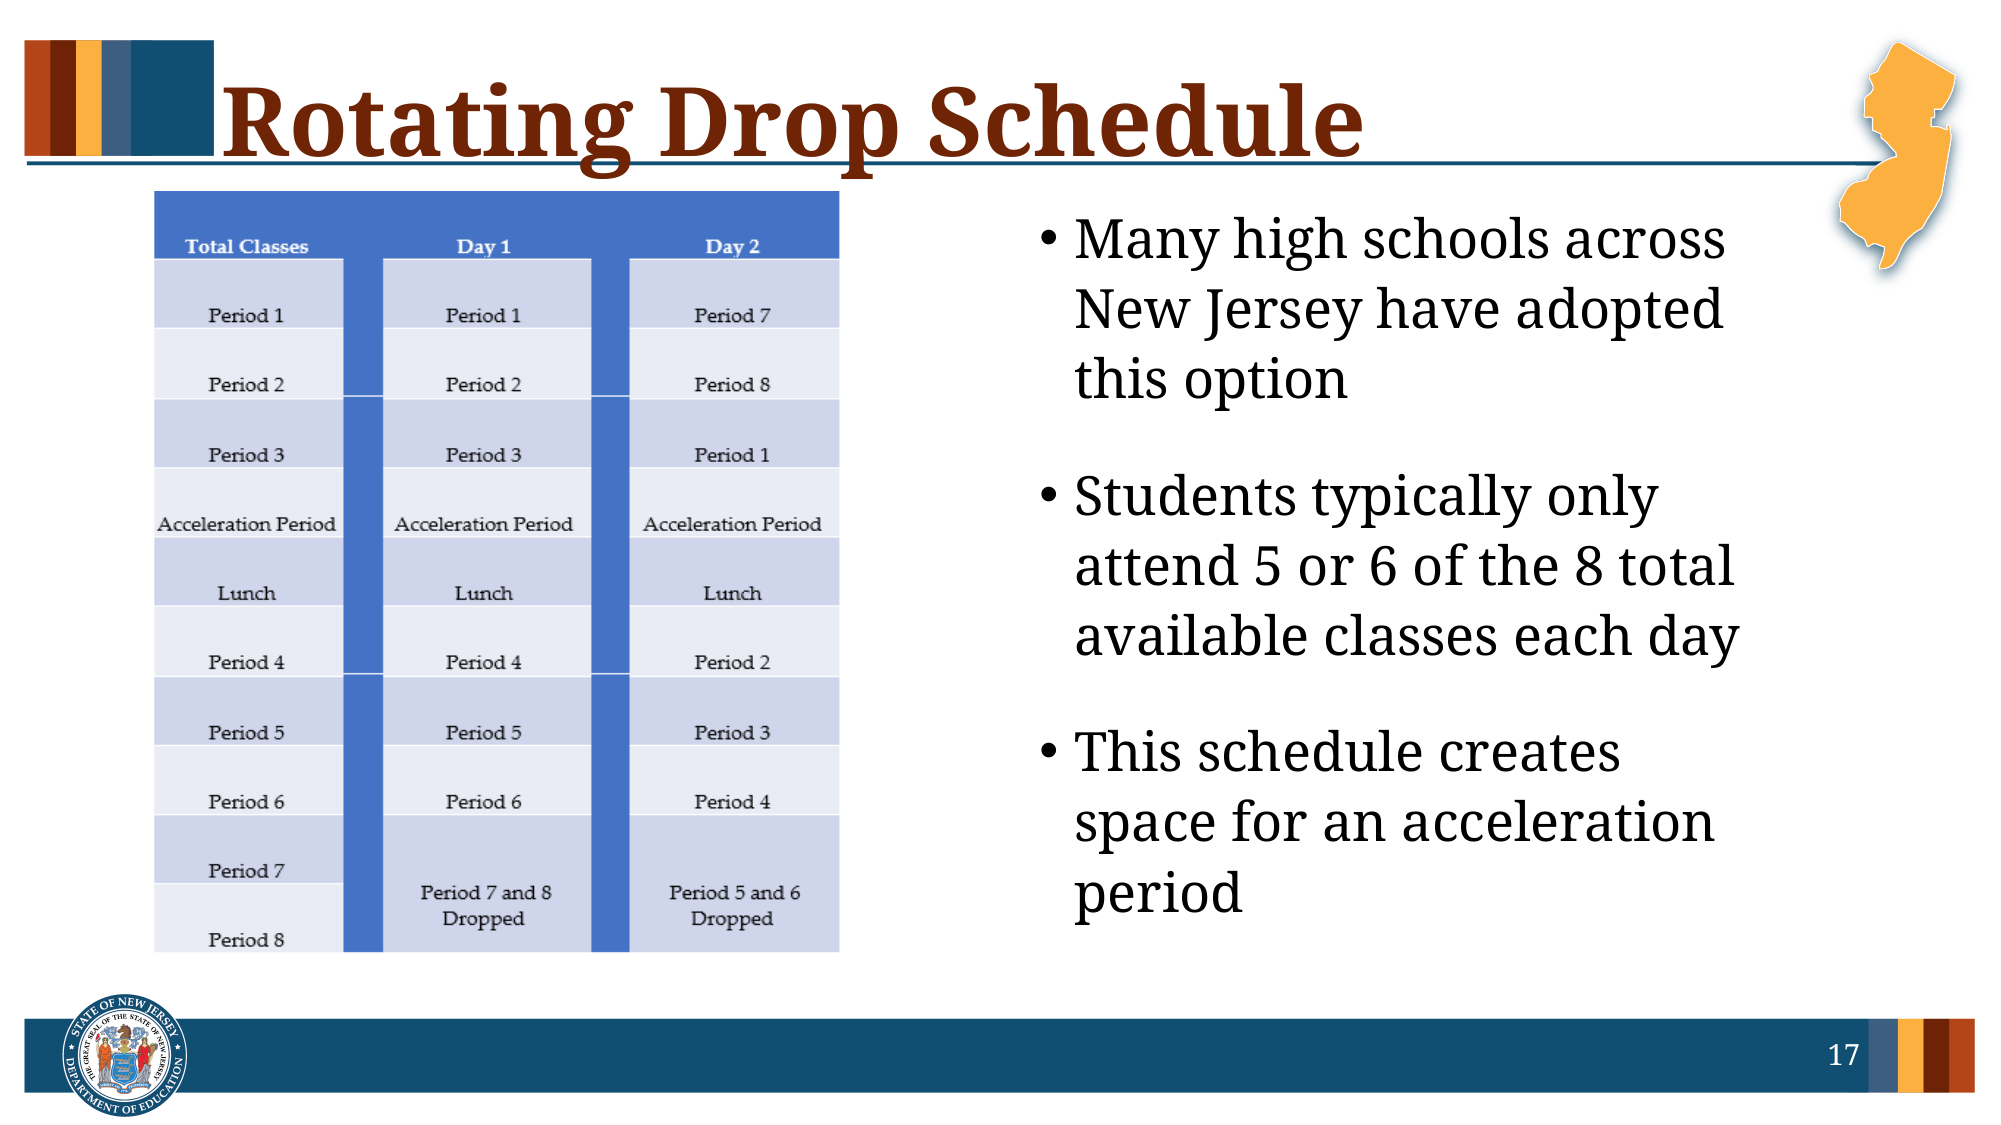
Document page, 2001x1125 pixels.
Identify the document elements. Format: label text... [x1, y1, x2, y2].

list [153, 191, 841, 955]
slide_number 17 [1425, 1026, 1876, 1087]
picture [24, 26, 1976, 295]
list Many high schools across New Jersey have adopted this option Students typically only attend 5 or 6 of the 8 total available classes each day This schedule creates space for an acceleration period [1024, 191, 1850, 995]
picture [24, 992, 1975, 1119]
title Rotating Drop Schedule [206, 62, 1868, 189]
